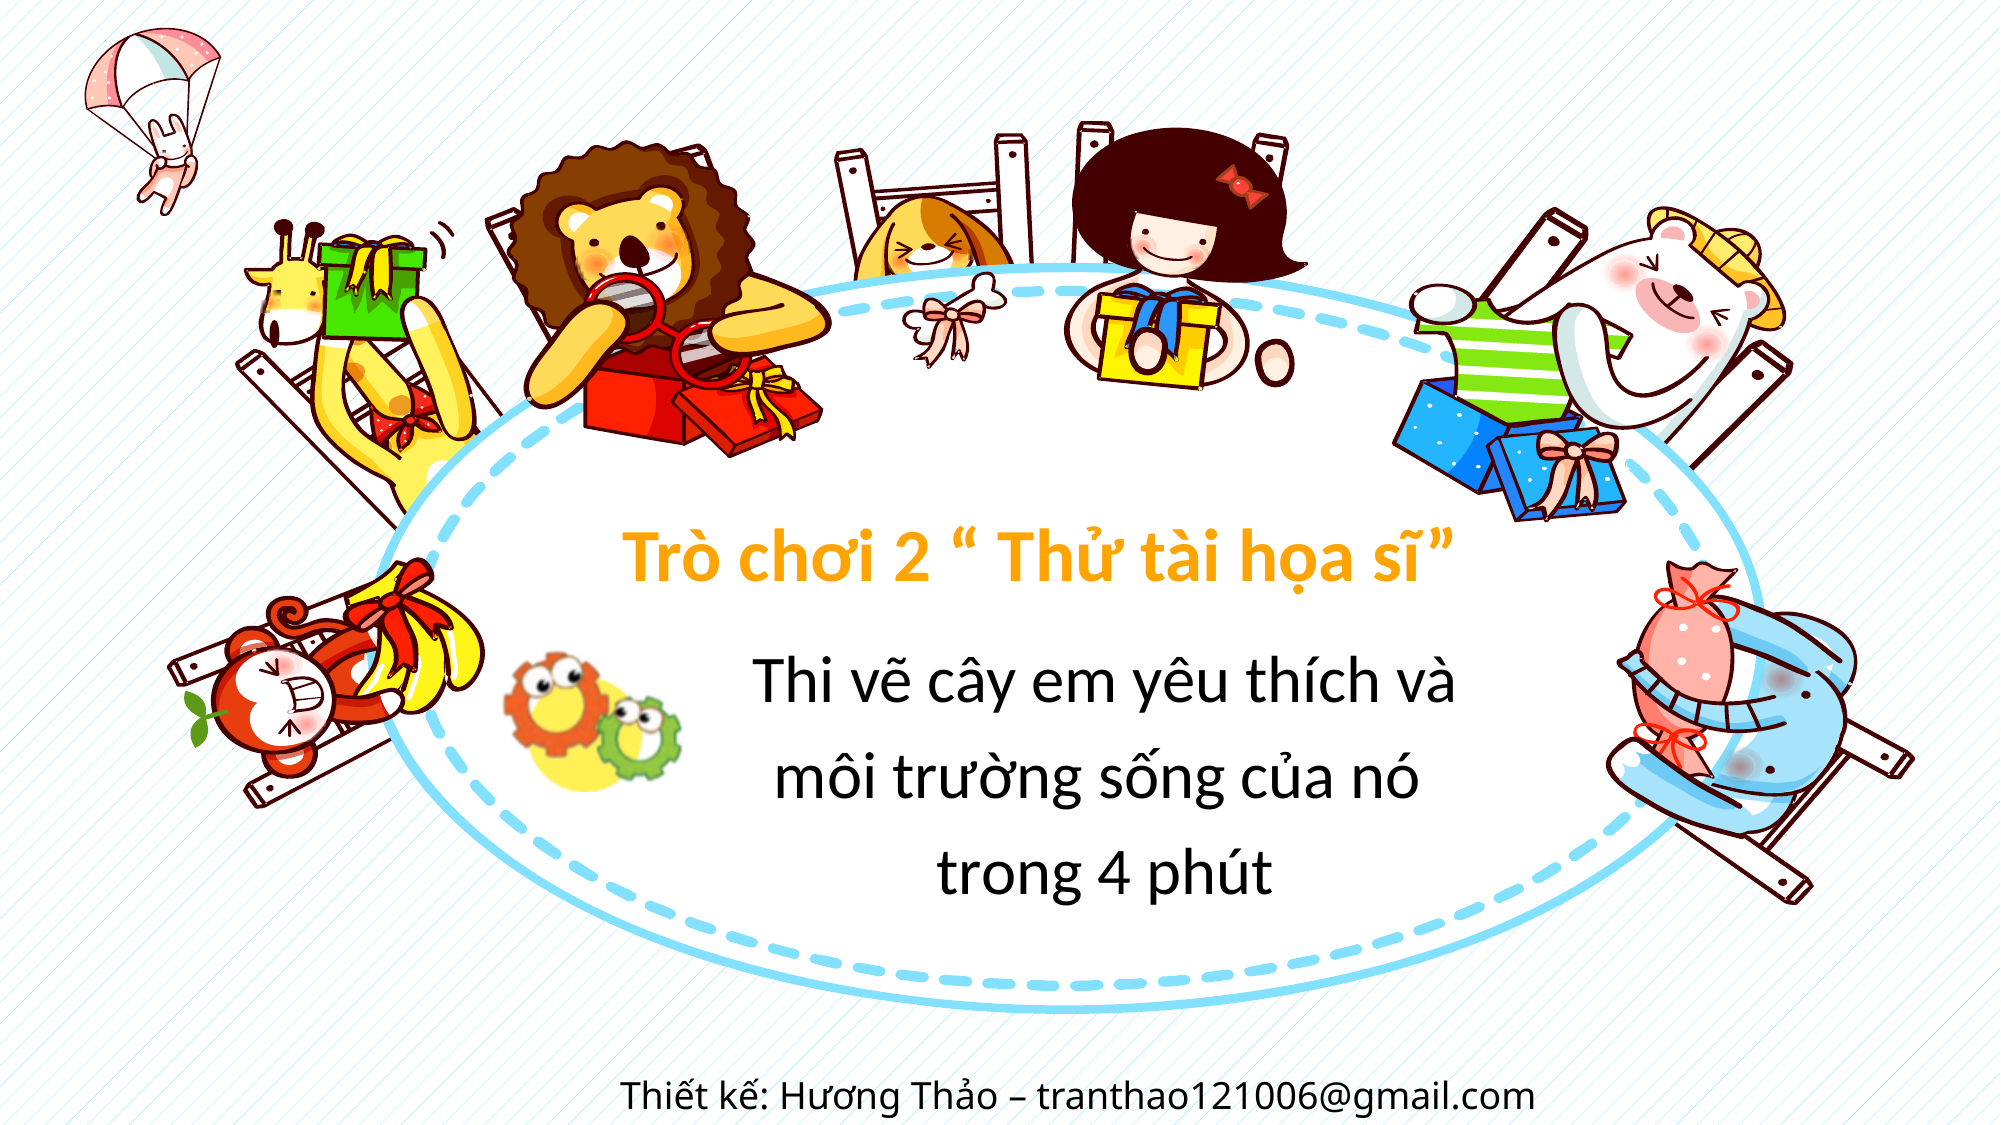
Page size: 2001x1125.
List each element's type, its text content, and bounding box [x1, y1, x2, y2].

picture [84, 27, 1916, 1014]
text_box Thiết kế: Hương Thảo – tranthao121006@gmail.com [605, 1064, 1606, 1125]
